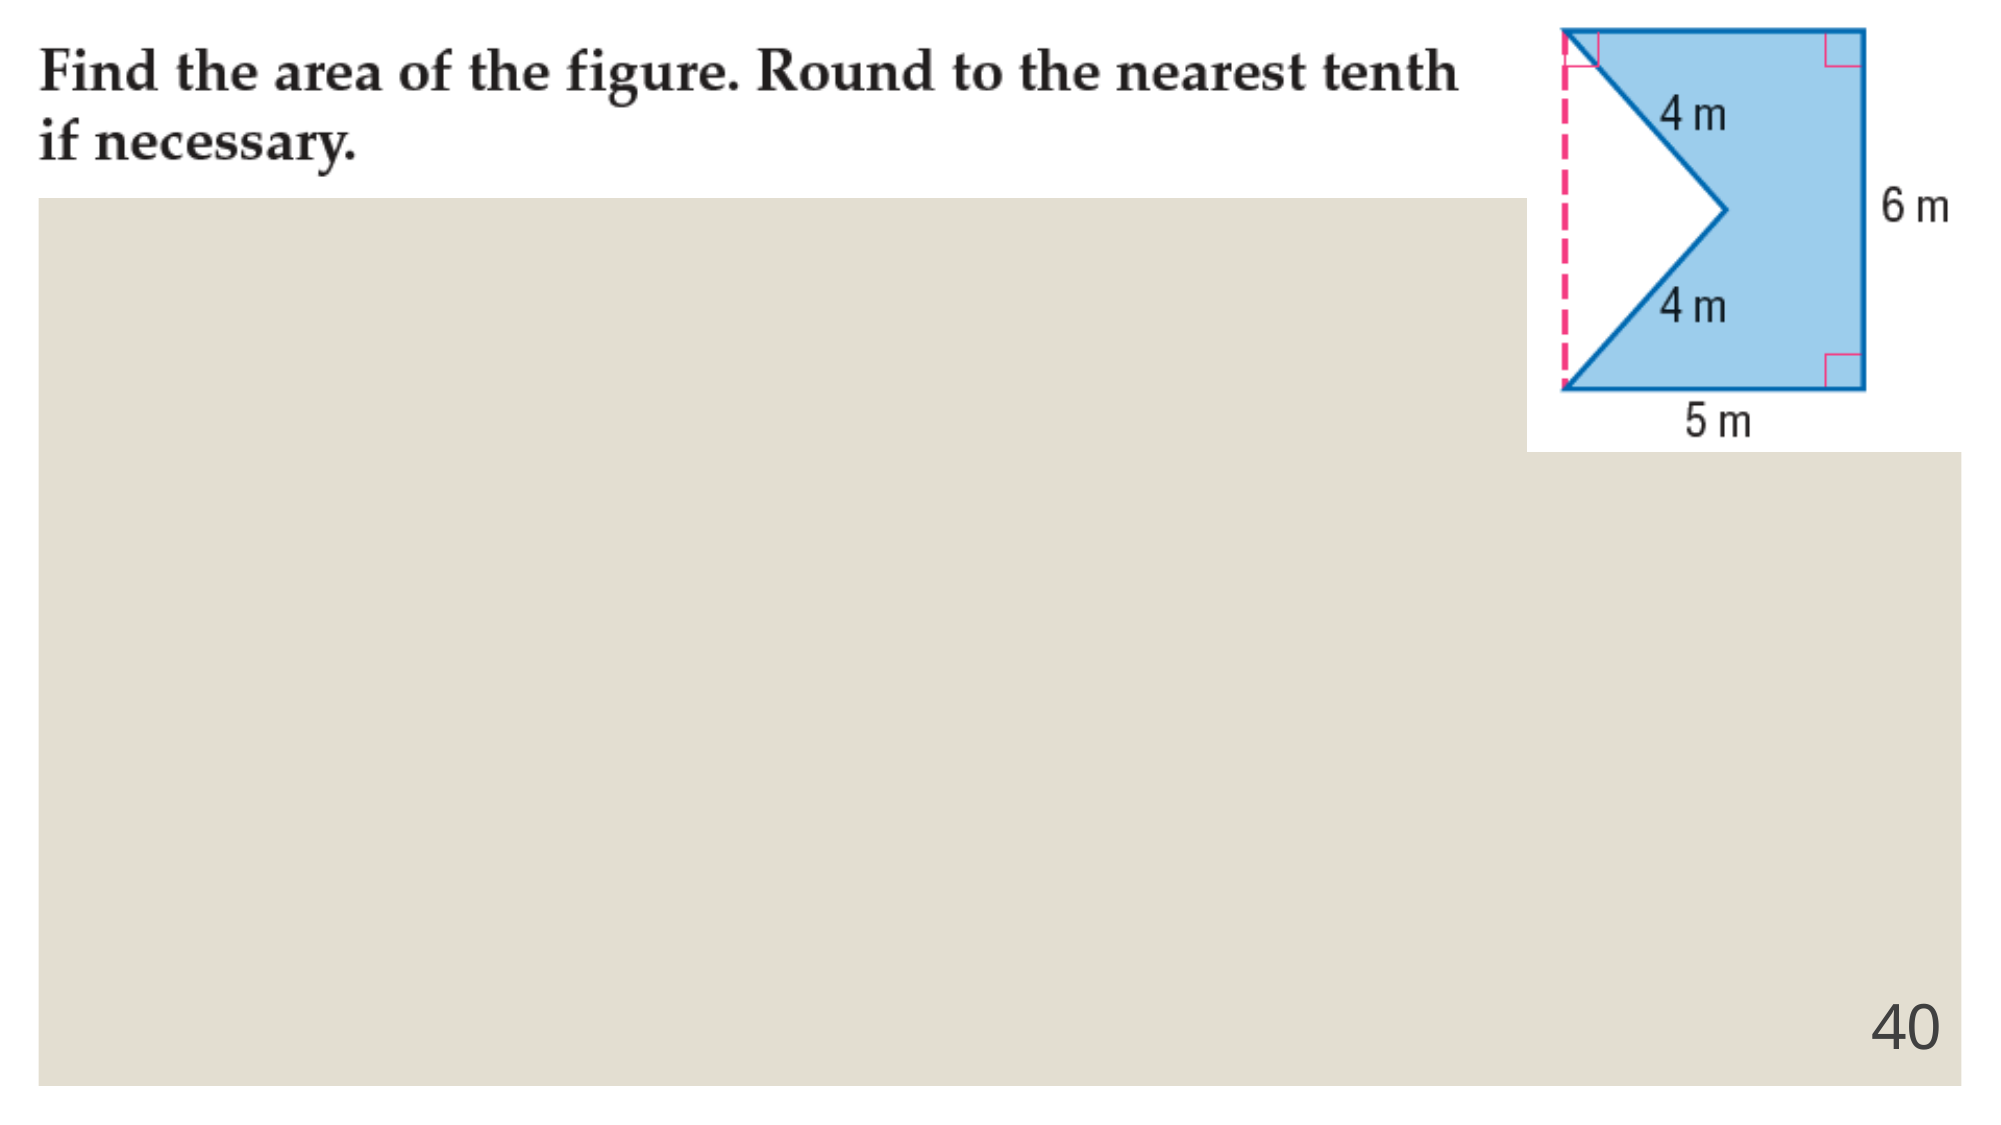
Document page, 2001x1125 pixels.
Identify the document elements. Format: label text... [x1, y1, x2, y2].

slide_number 40 [1717, 1034, 1958, 1080]
picture [0, 0, 1971, 453]
